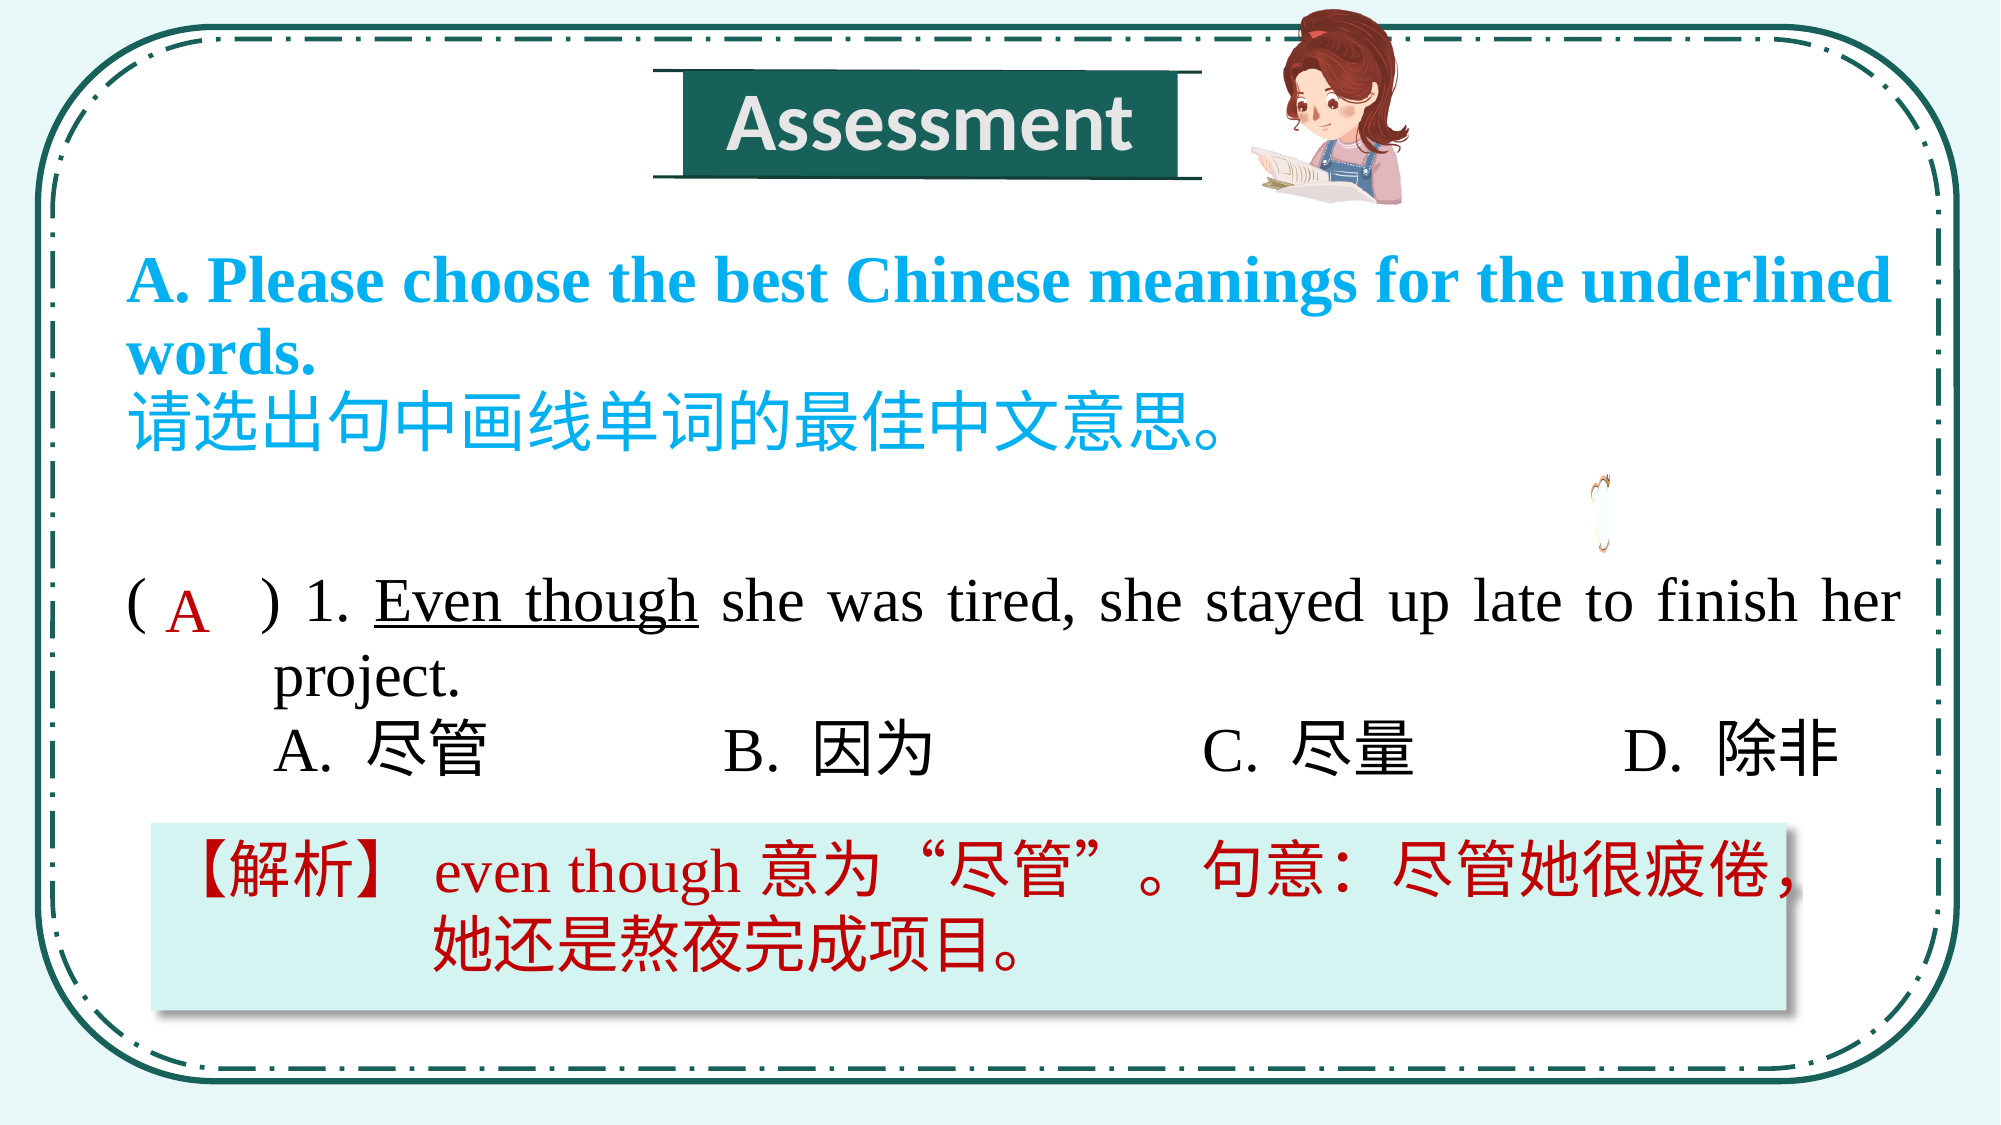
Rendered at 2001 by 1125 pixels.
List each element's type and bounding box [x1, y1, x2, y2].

picture [0, 0, 2000, 1125]
text_box [652, 69, 1203, 179]
text_box [37, 26, 1958, 1082]
